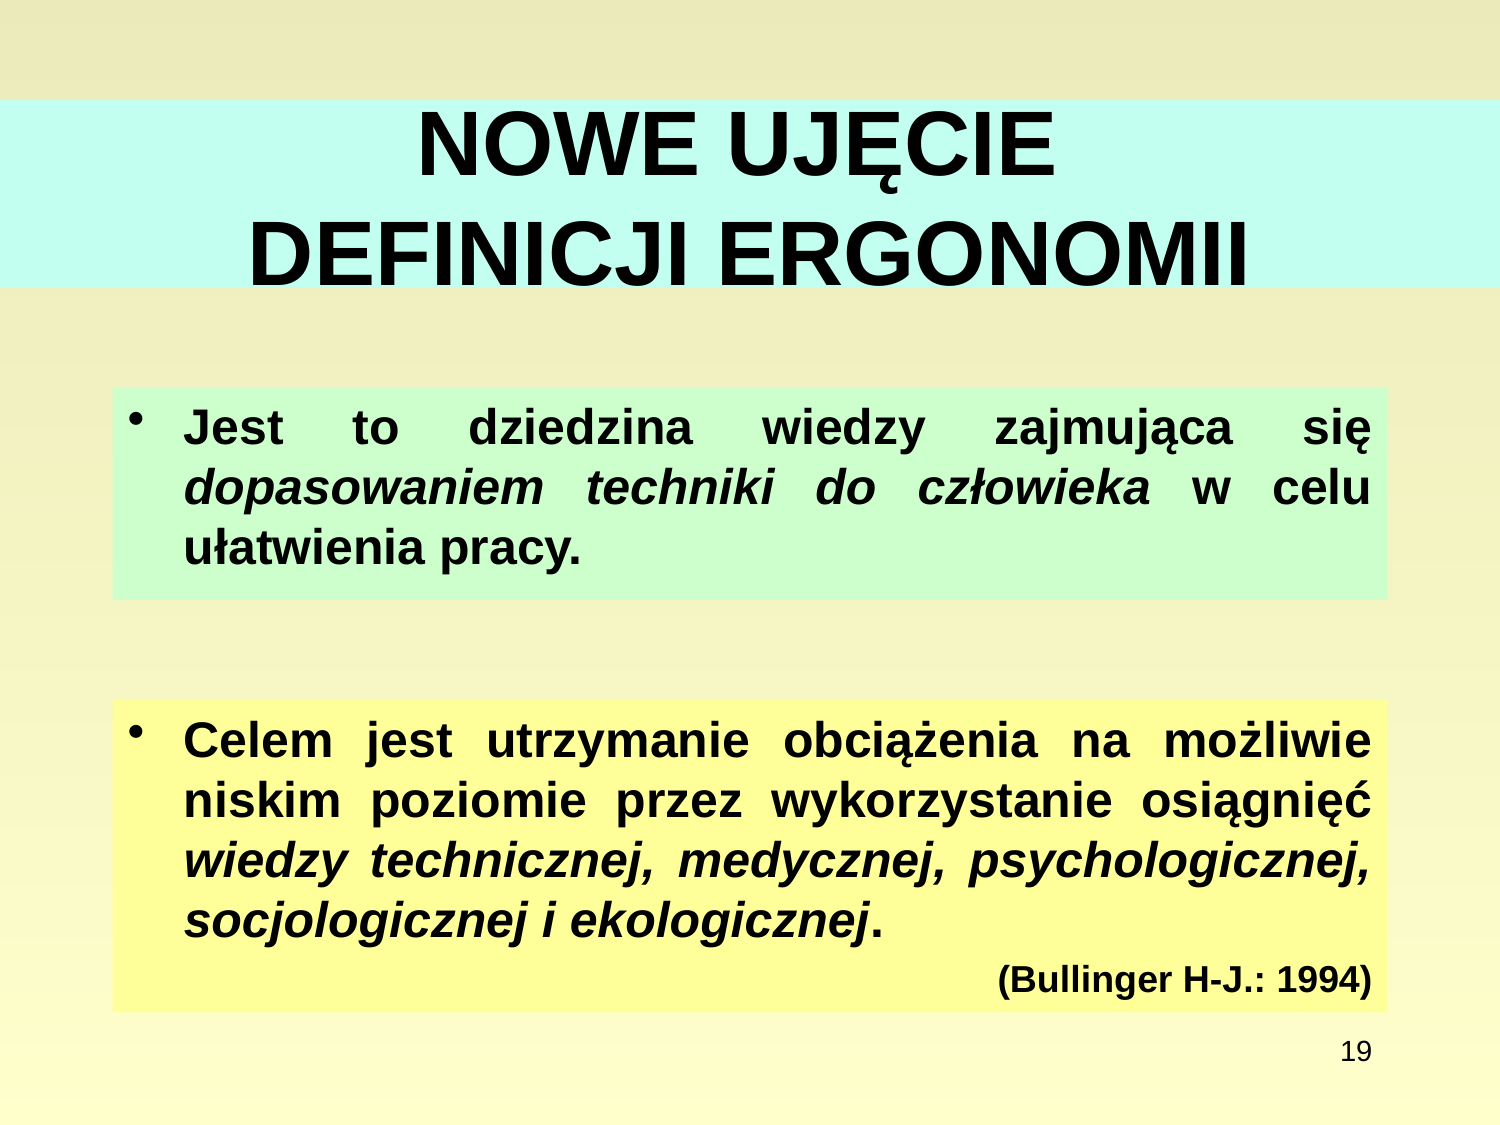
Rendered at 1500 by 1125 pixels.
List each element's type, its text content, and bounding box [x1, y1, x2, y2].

list Jest to dziedzina wiedzy zajmująca się dopasowaniem techniki do człowieka w celu ułatwienia pracy. [112, 387, 1388, 601]
slide_number 19 [1074, 1024, 1388, 1101]
title NOWE UJĘCIE DEFINICJI ERGONOMII [0, 99, 1500, 288]
list Celem jest utrzymanie obciążenia na możliwie niskim poziomie przez wykorzystanie osiągnięć wiedzy technicznej, medycznej, psychologicznej, socjologicznej i ekologicznej. (Bullinger H-J.: 1994) [112, 699, 1388, 1013]
